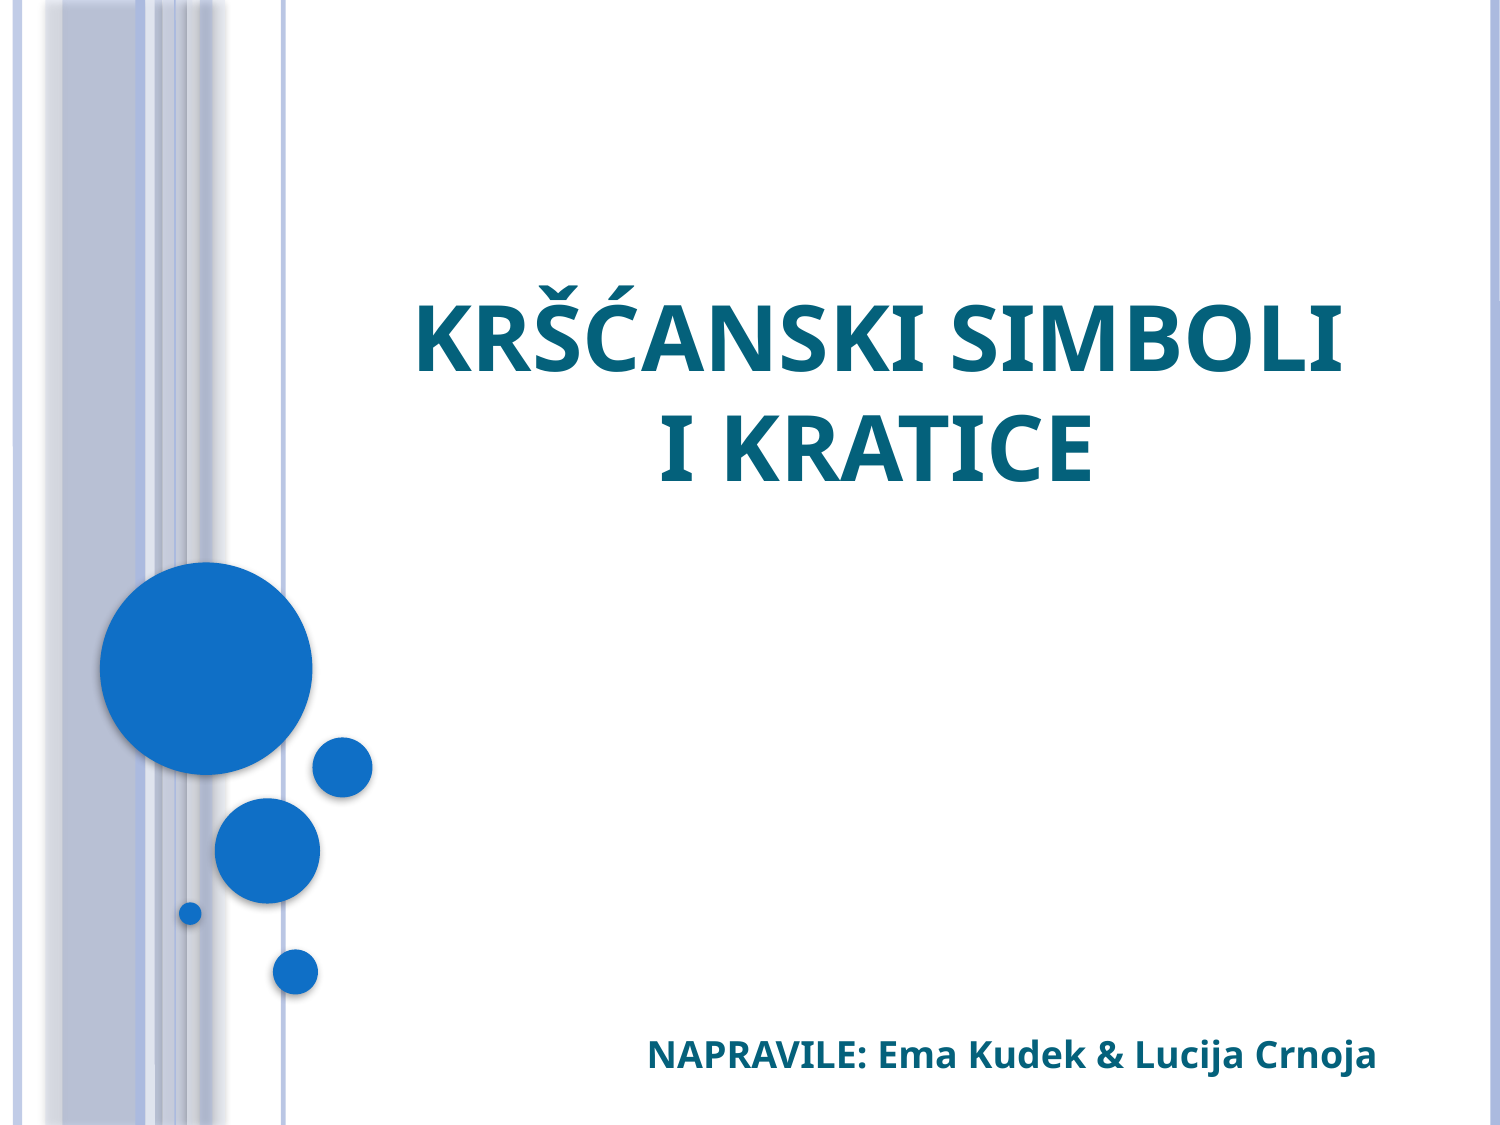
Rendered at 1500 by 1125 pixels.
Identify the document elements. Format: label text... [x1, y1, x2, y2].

subtitle NAPRAVILE: Ema Kudek & Lucija Crnoja [631, 1023, 1500, 1094]
title KRŠĆANSKI SIMBOLI I KRATICE [371, 196, 1385, 507]
